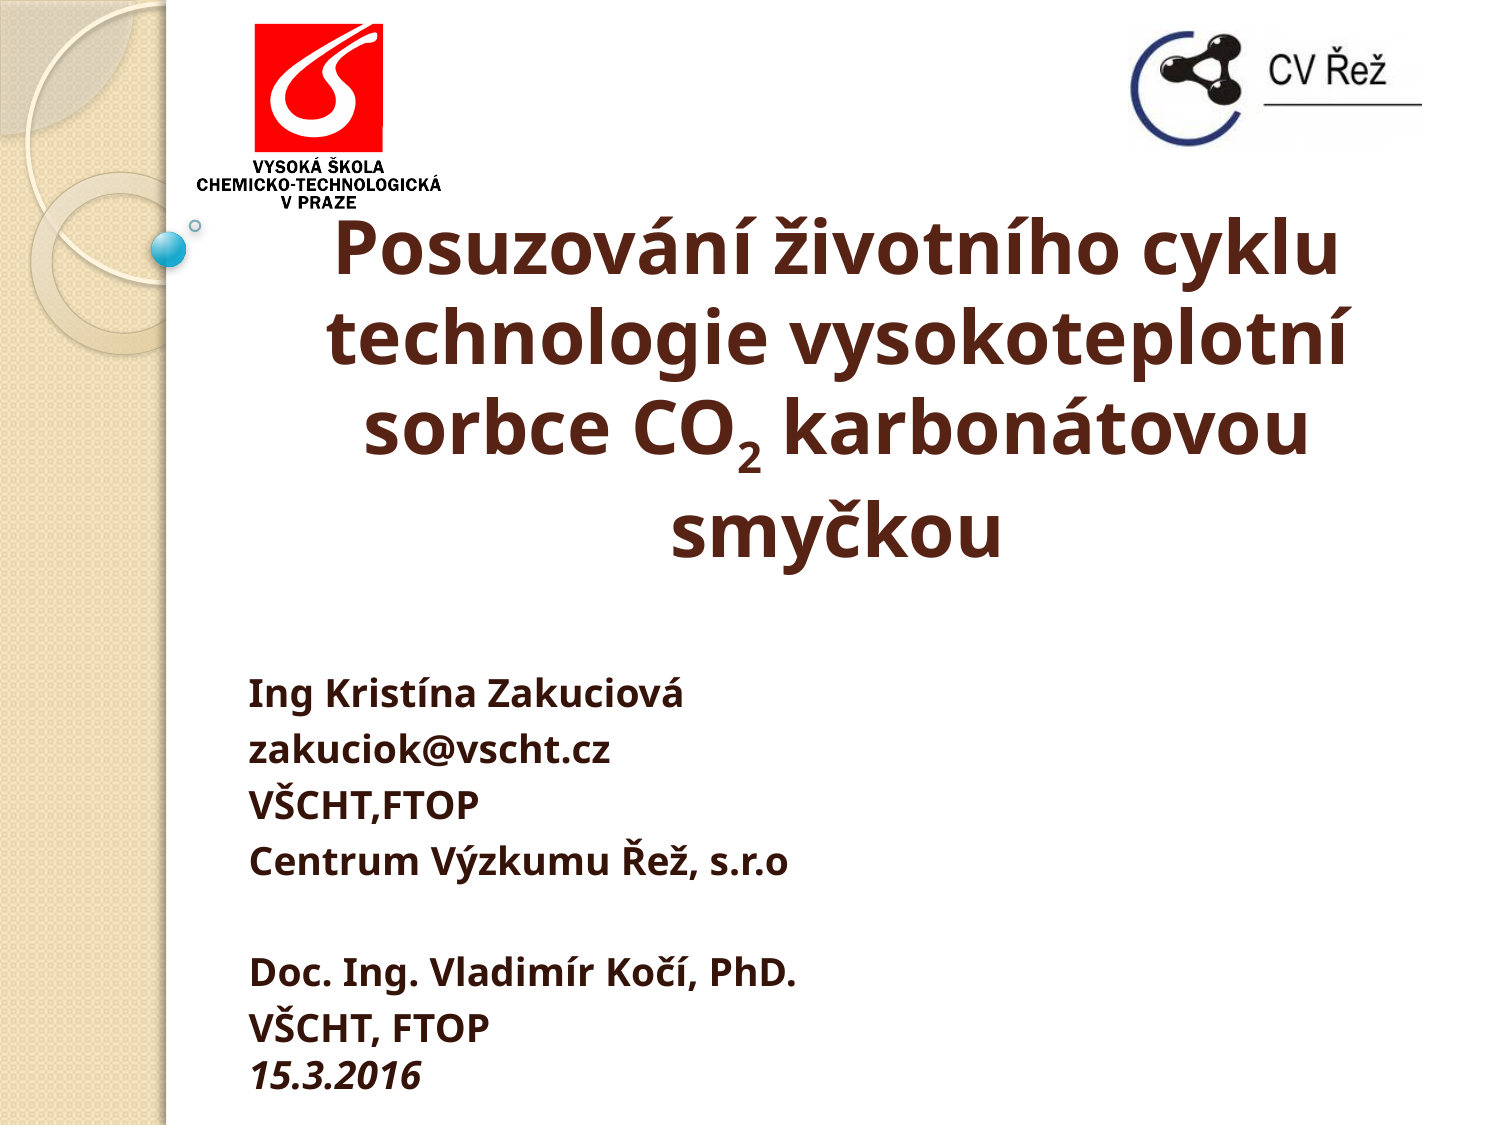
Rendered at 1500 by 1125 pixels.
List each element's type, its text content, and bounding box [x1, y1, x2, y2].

subtitle Ing Kristína Zakuciová zakuciok@vscht.cz VŠCHT,FTOP Centrum Výzkumu Řež, s.r.o Doc. Ing. Vladimír Kočí, PhD. VŠCHT, FTOP 15.3.2016 [230, 668, 1446, 1106]
title Posuzování životního cyklu technologie vysokoteplotní sorbce CO2 karbonátovou smyčkou [218, 338, 1458, 580]
picture [1127, 30, 1422, 150]
picture [194, 18, 444, 211]
